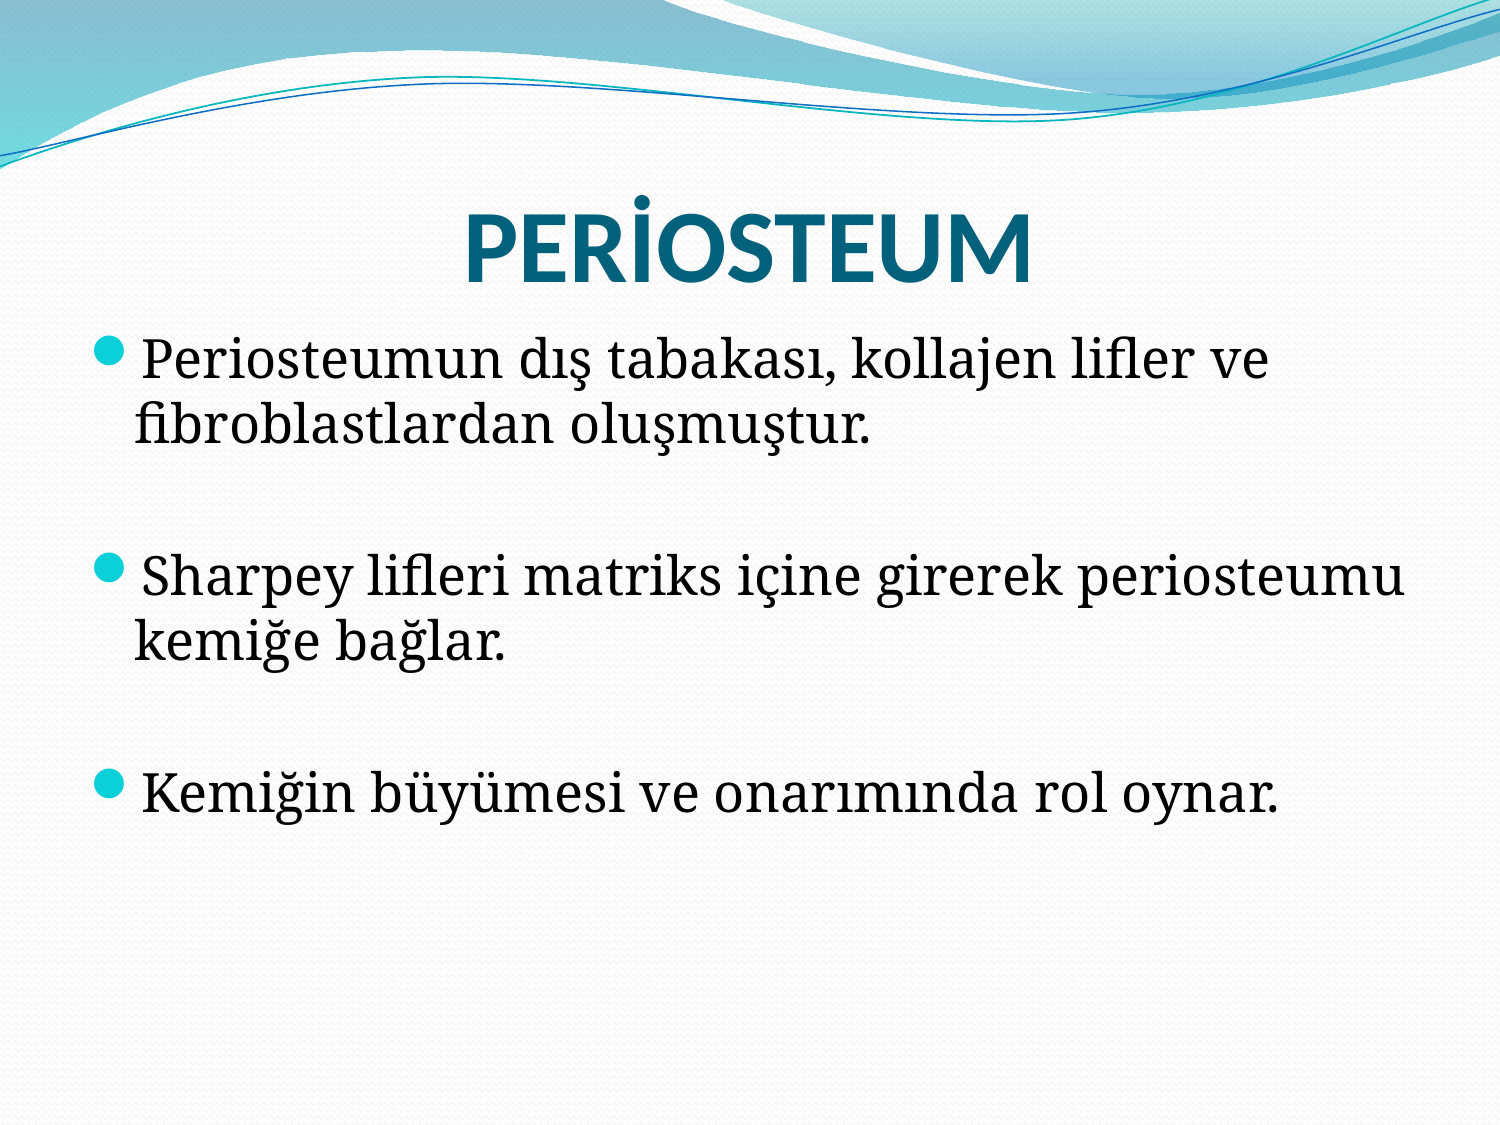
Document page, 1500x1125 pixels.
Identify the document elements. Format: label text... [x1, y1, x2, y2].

list Periosteumun dış tabakası, kollajen lifler ve fibroblastlardan oluşmuştur. Sharpey lifleri matriks içine girerek periosteumu kemiğe bağlar. Kemiğin büyümesi ve onarımında rol oynar. [75, 317, 1425, 1038]
title PERİOSTEUM [75, 115, 1425, 303]
